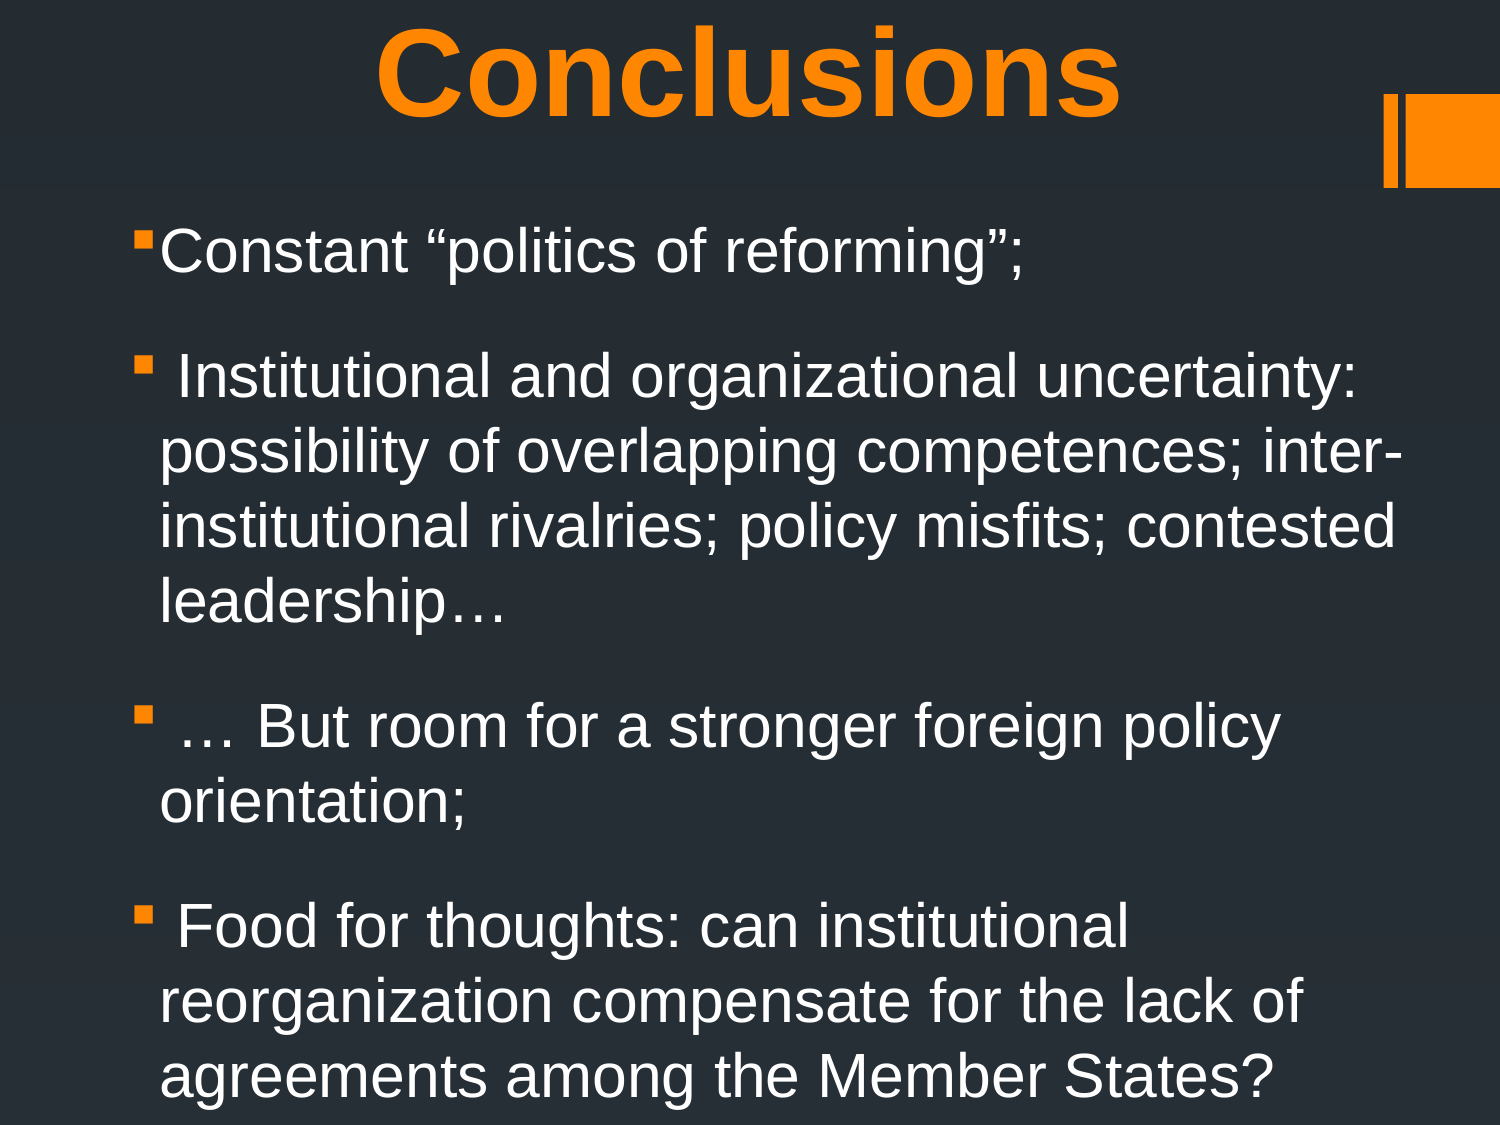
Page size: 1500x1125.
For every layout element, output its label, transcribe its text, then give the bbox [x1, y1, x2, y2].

title Conclusions [127, 7, 1372, 149]
list Constant “politics of reforming”; Institutional and organizational uncertainty: possibility of overlapping competences; inter-institutional rivalries; policy misfits; contested leadership… … But room for a stronger foreign policy orientation; Food for thoughts: can institutional reorganization compensate for the lack of agreements among the Member States? [106, 202, 1443, 1125]
